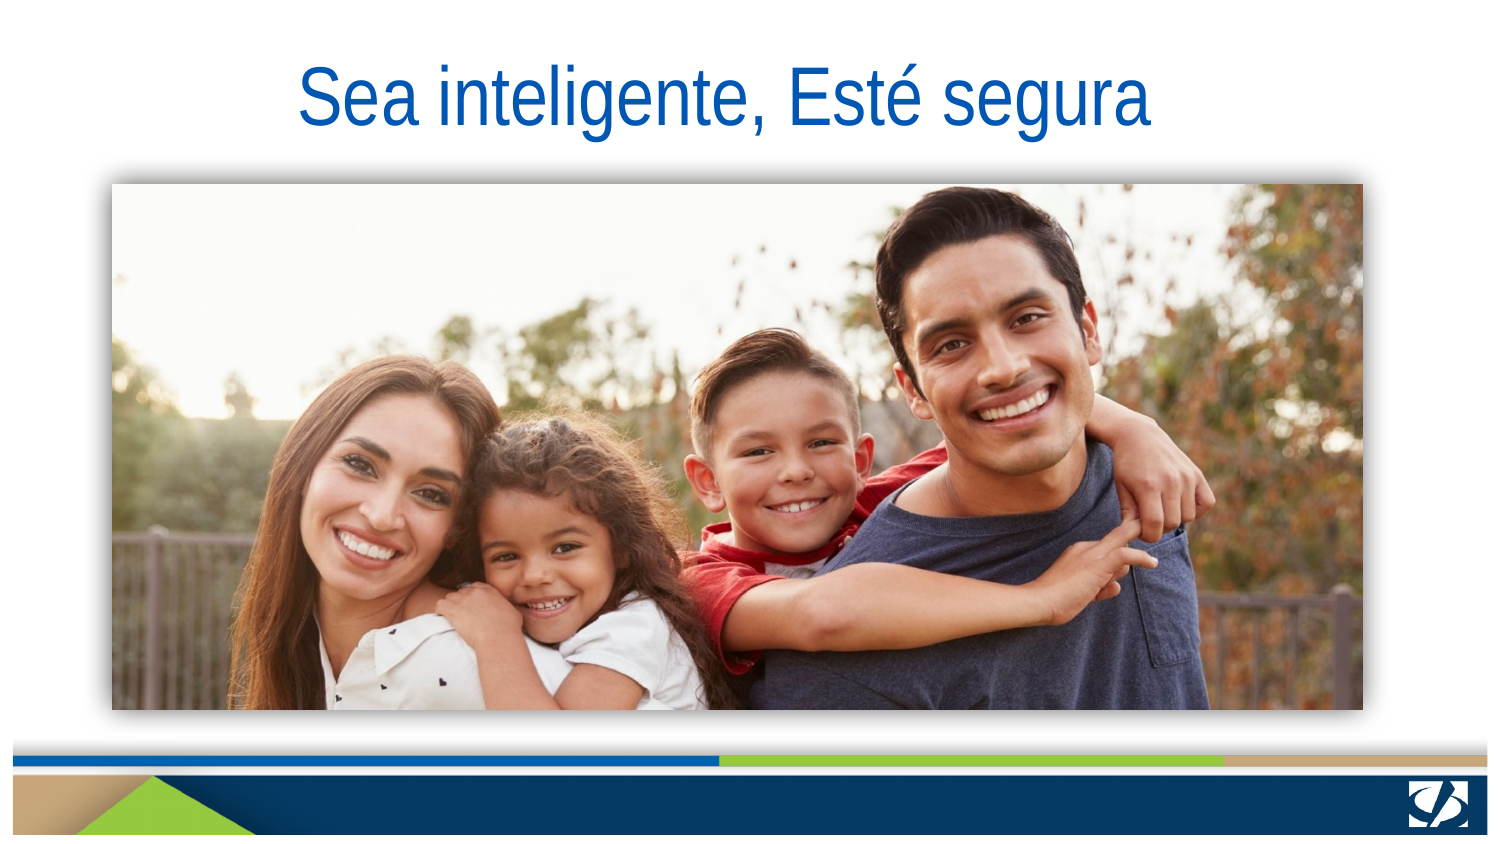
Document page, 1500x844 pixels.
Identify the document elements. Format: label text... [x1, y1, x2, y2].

picture [112, 184, 1363, 710]
picture [14, 722, 1487, 835]
title Sea inteligente, Esté segura [50, 21, 1400, 163]
